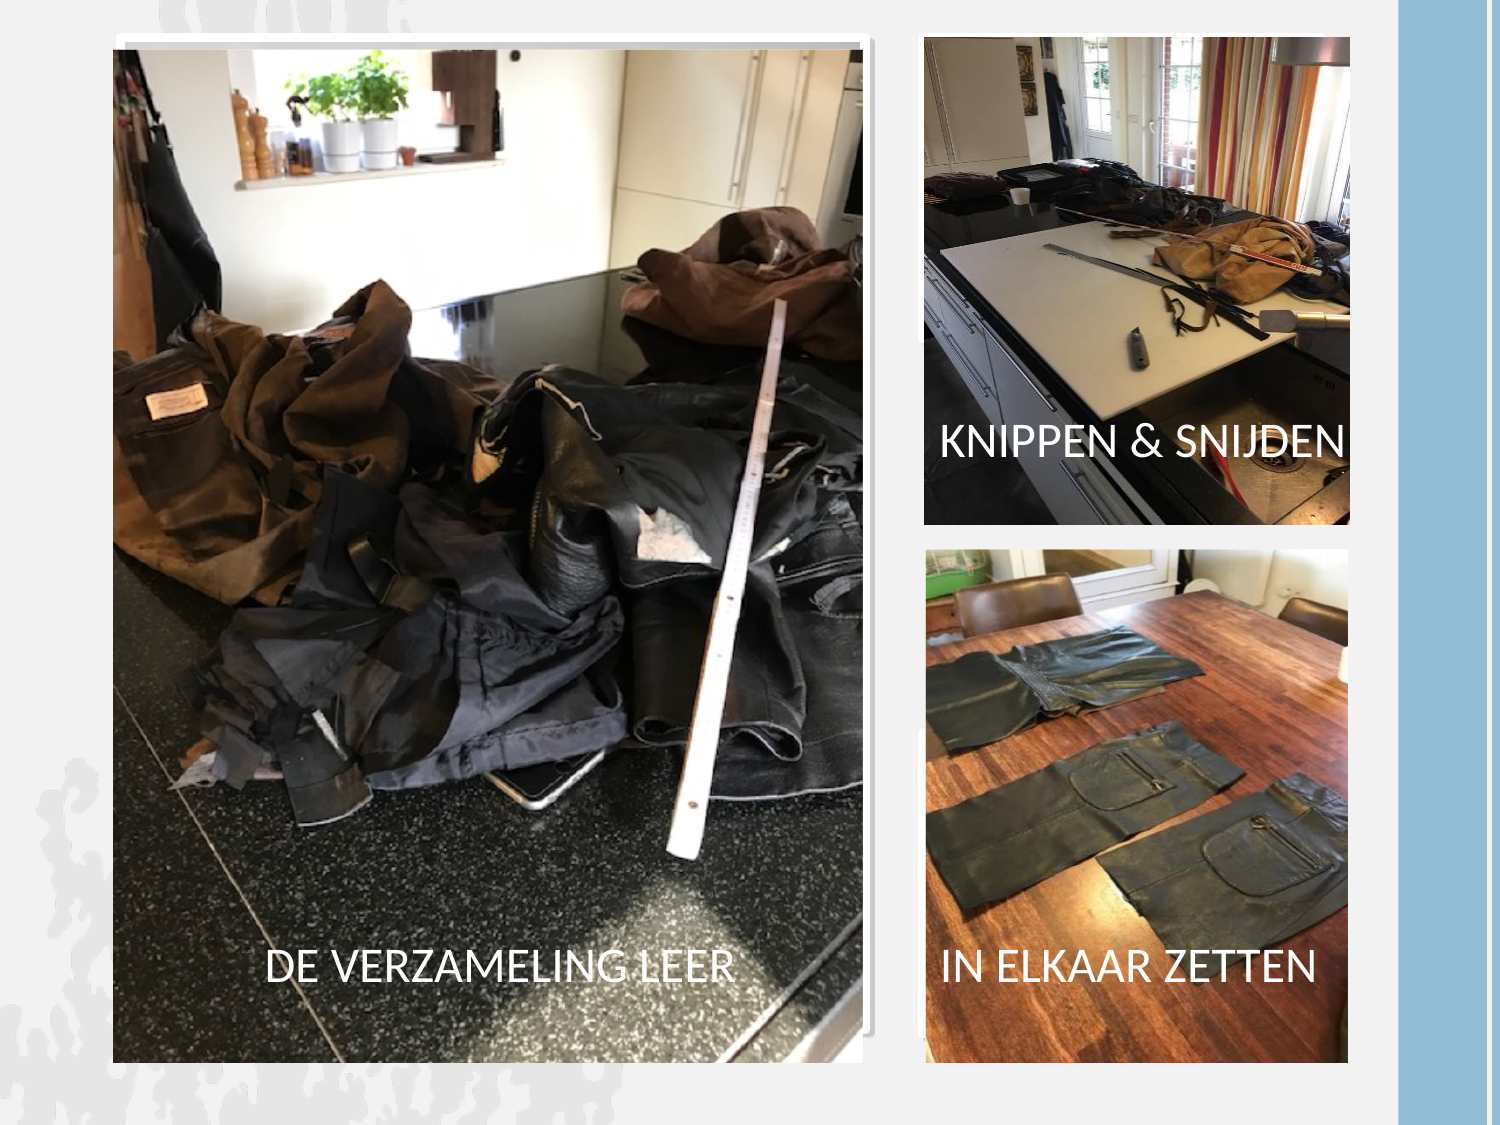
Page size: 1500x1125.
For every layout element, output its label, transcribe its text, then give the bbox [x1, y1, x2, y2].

picture [0, 0, 1393, 1125]
text_box KNIPPEN & SNIJDEN [1354, 399, 1363, 475]
